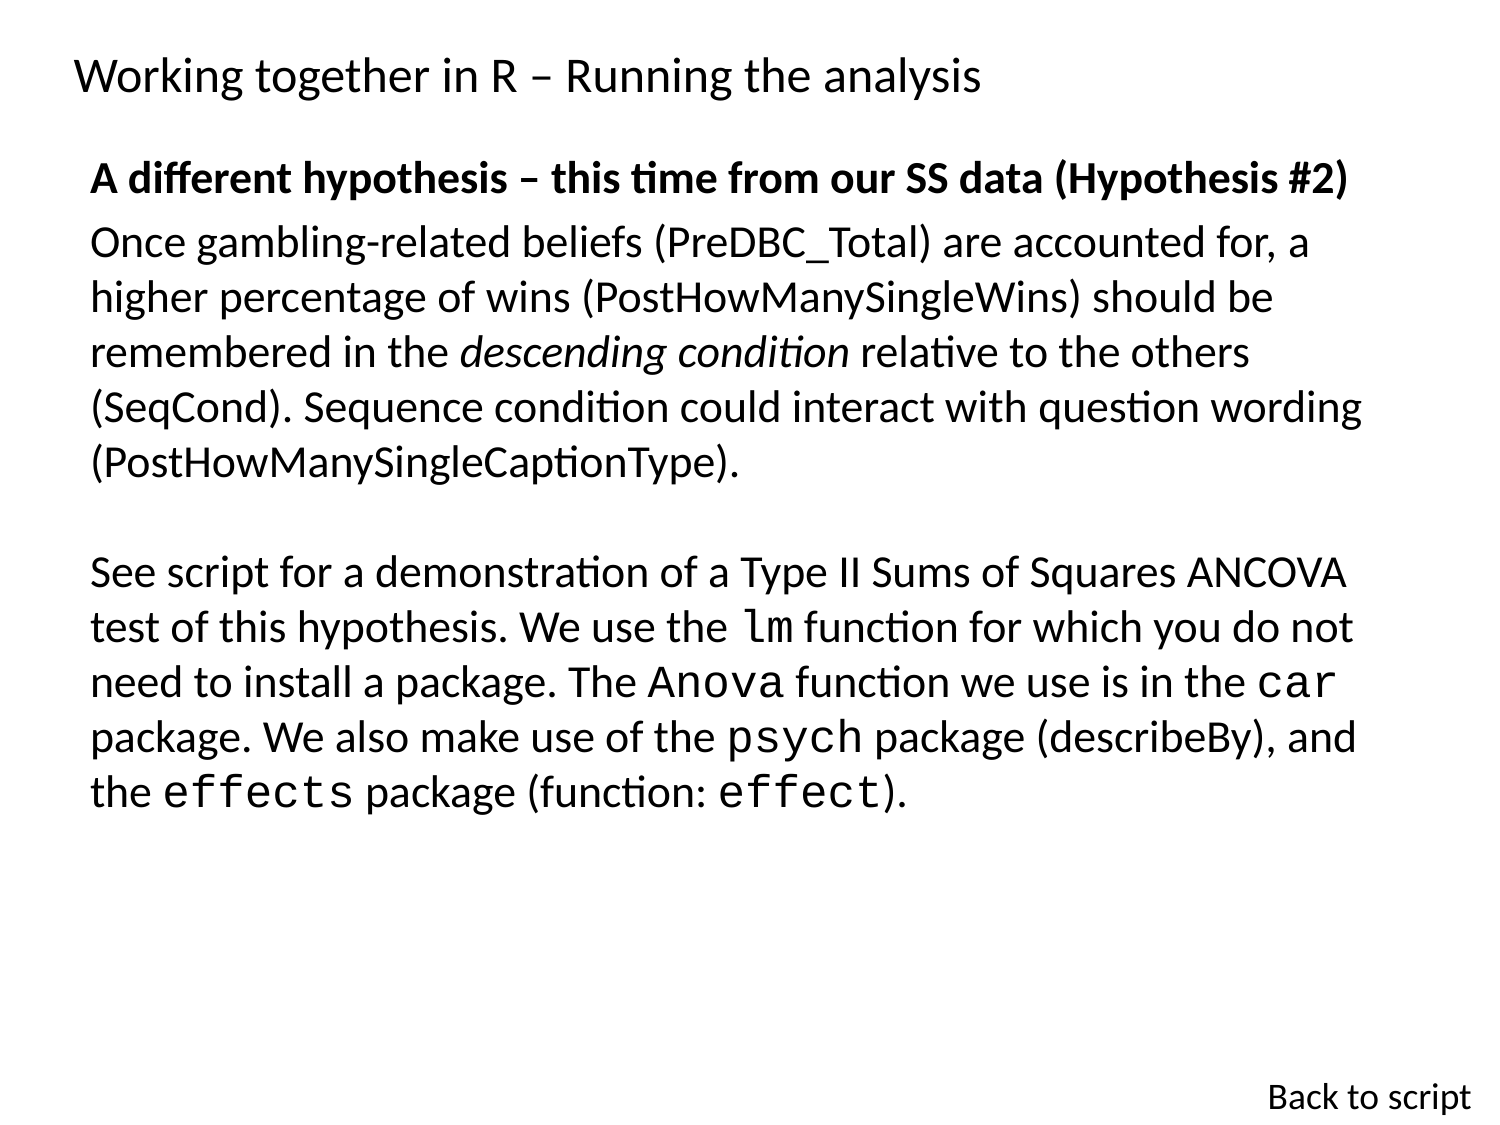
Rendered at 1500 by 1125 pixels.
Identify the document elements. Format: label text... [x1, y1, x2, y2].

text_box Working together in R – Running the analysis [58, 35, 1395, 129]
text_box Back to script [1252, 1064, 1487, 1125]
list A different hypothesis – this time from our SS data (Hypothesis #2) Once gambling-related beliefs (PreDBC_Total) are accounted for, a higher percentage of wins (PostHowManySingleWins) should be remembered in the descending condition relative to the others (SeqCond). Sequence condition could interact with question wording (PostHowManySingleCaptionType). See script for a demonstration of a Type II Sums of Squares ANCOVA test of this hypothesis. We use the lm function for which you do not need to install a package. The Anova function we use is in the car package. We also make use of the psych package (describeBy), and the effects package (function: effect). [75, 140, 1418, 1005]
